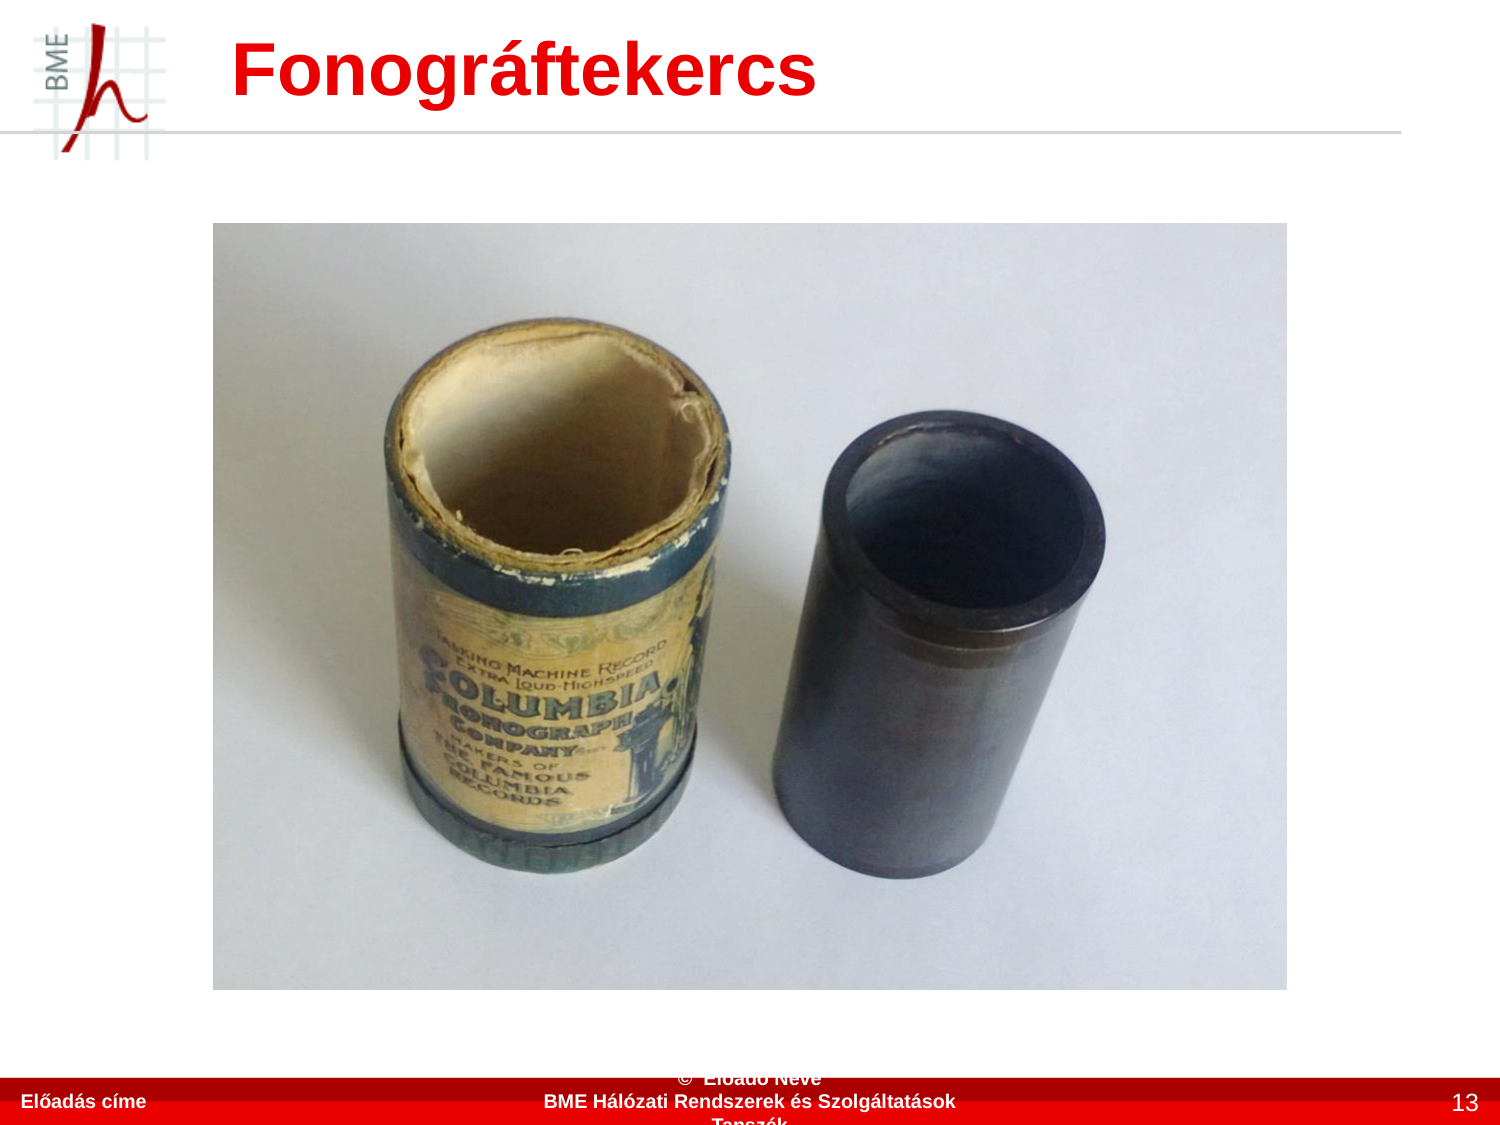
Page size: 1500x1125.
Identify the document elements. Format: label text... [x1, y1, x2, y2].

footer © Előadó Neve BME Hálózati Rendszerek és Szolgáltatások Tanszék [487, 1077, 1012, 1125]
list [212, 223, 1288, 990]
slide_number 13 [1386, 1077, 1495, 1125]
slide_number Előadás címe [5, 1076, 447, 1125]
picture [32, 135, 168, 162]
picture [32, 22, 168, 130]
title Fonográftekercs [216, 0, 1219, 131]
